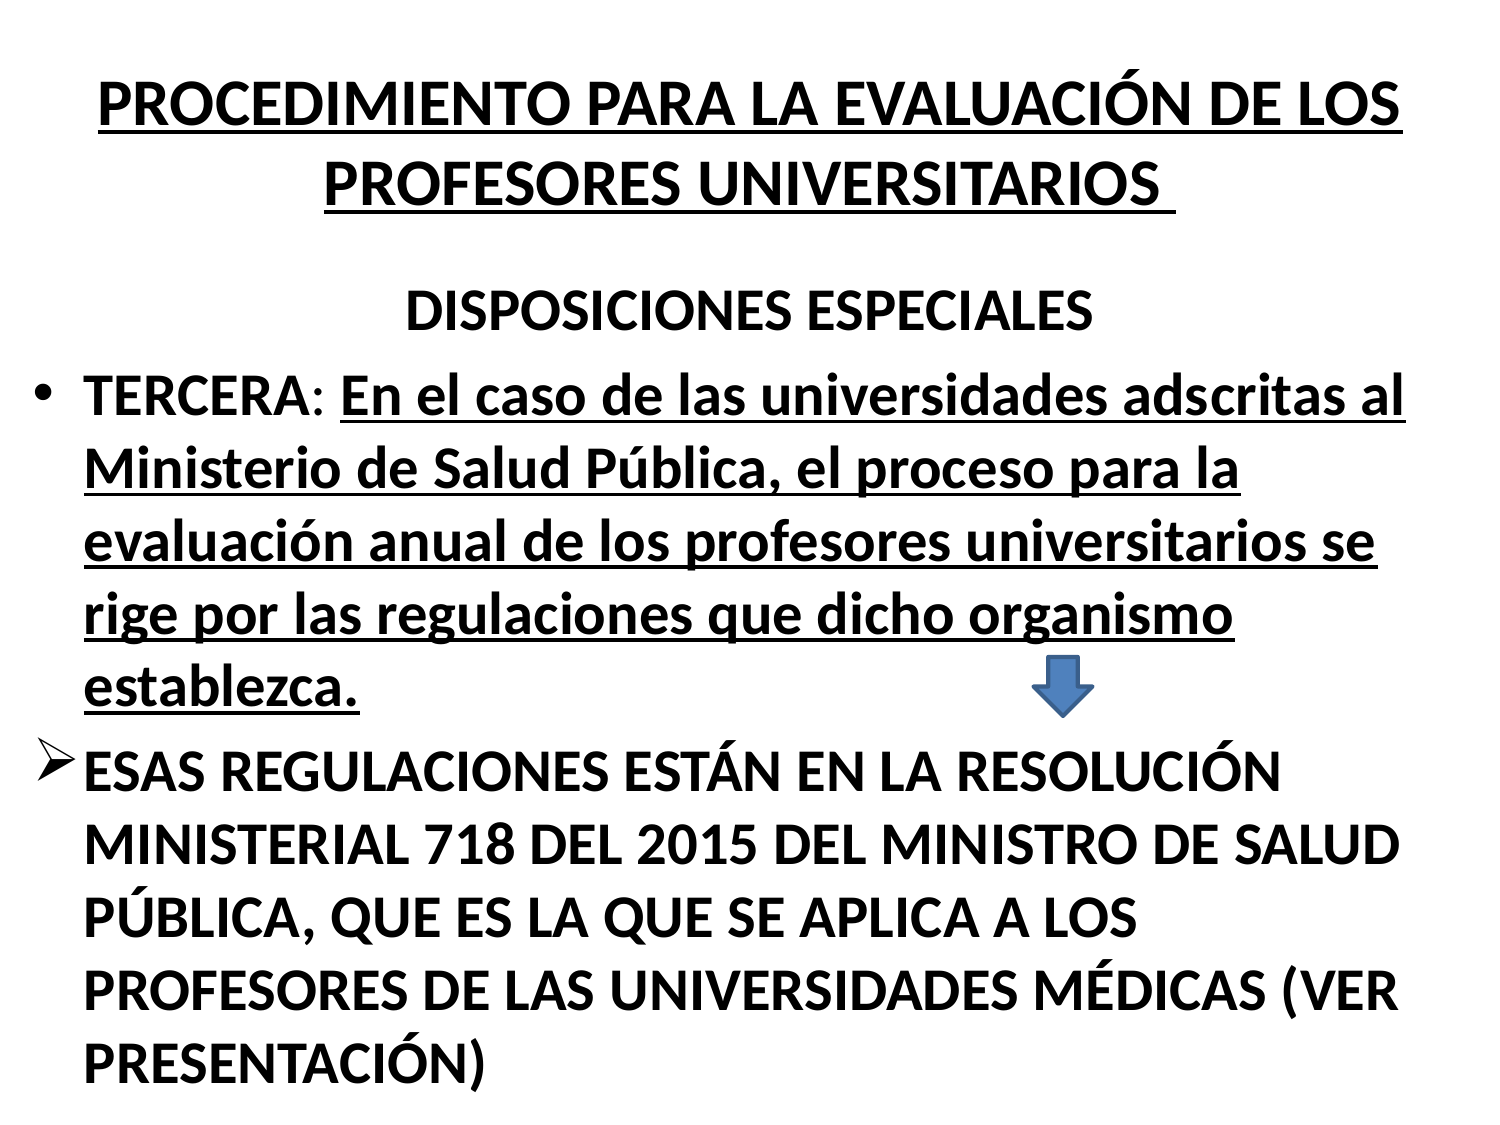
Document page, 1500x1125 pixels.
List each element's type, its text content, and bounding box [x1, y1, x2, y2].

text_box [1031, 654, 1095, 719]
title PROCEDIMIENTO PARA LA EVALUACIÓN DE LOS PROFESO­RES UNIVERSITARIOS [75, 45, 1425, 233]
list DISPOSICIONES ESPECIALES TERCERA: En el caso de las universidades ads­critas al Ministerio de Salud Pública, el proceso para la evaluación anual de los profesores universitarios se rige por las regulaciones que dicho organismo establezca. ESAS REGULACIONES ESTÁN EN LA RESOLUCIÓN MINISTERIAL 718 DEL 2015 DEL MINISTRO DE SALUD PÚBLICA, QUE ES LA QUE SE APLICA A LOS PROFESORES DE LAS UNIVERSIDADES MÉDICAS (VER PRESENTACIÓN) [17, 262, 1483, 1106]
